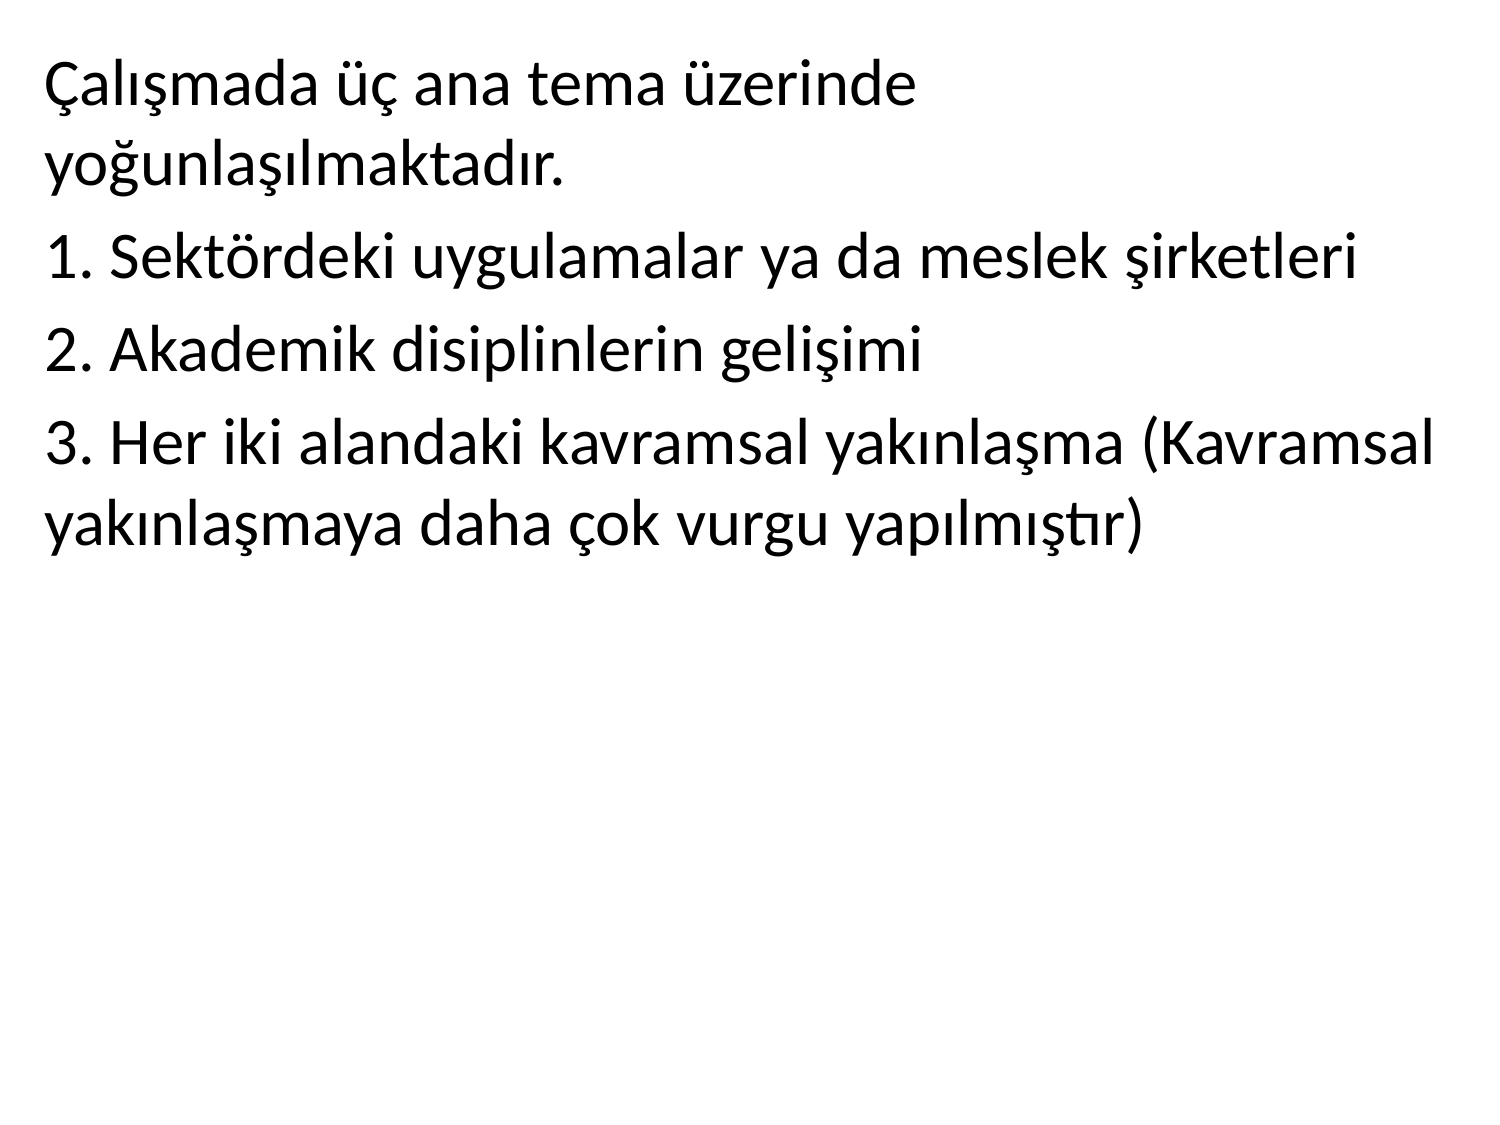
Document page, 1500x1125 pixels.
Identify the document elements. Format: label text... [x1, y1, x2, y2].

list Çalışmada üç ana tema üzerinde yoğunlaşılmaktadır. 1. Sektördeki uygulamalar ya da meslek şirketleri 2. Akademik disiplinlerin gelişimi 3. Her iki alandaki kavramsal yakınlaşma (Kavramsal yakınlaşmaya daha çok vurgu yapılmıştır) [29, 30, 1459, 1083]
